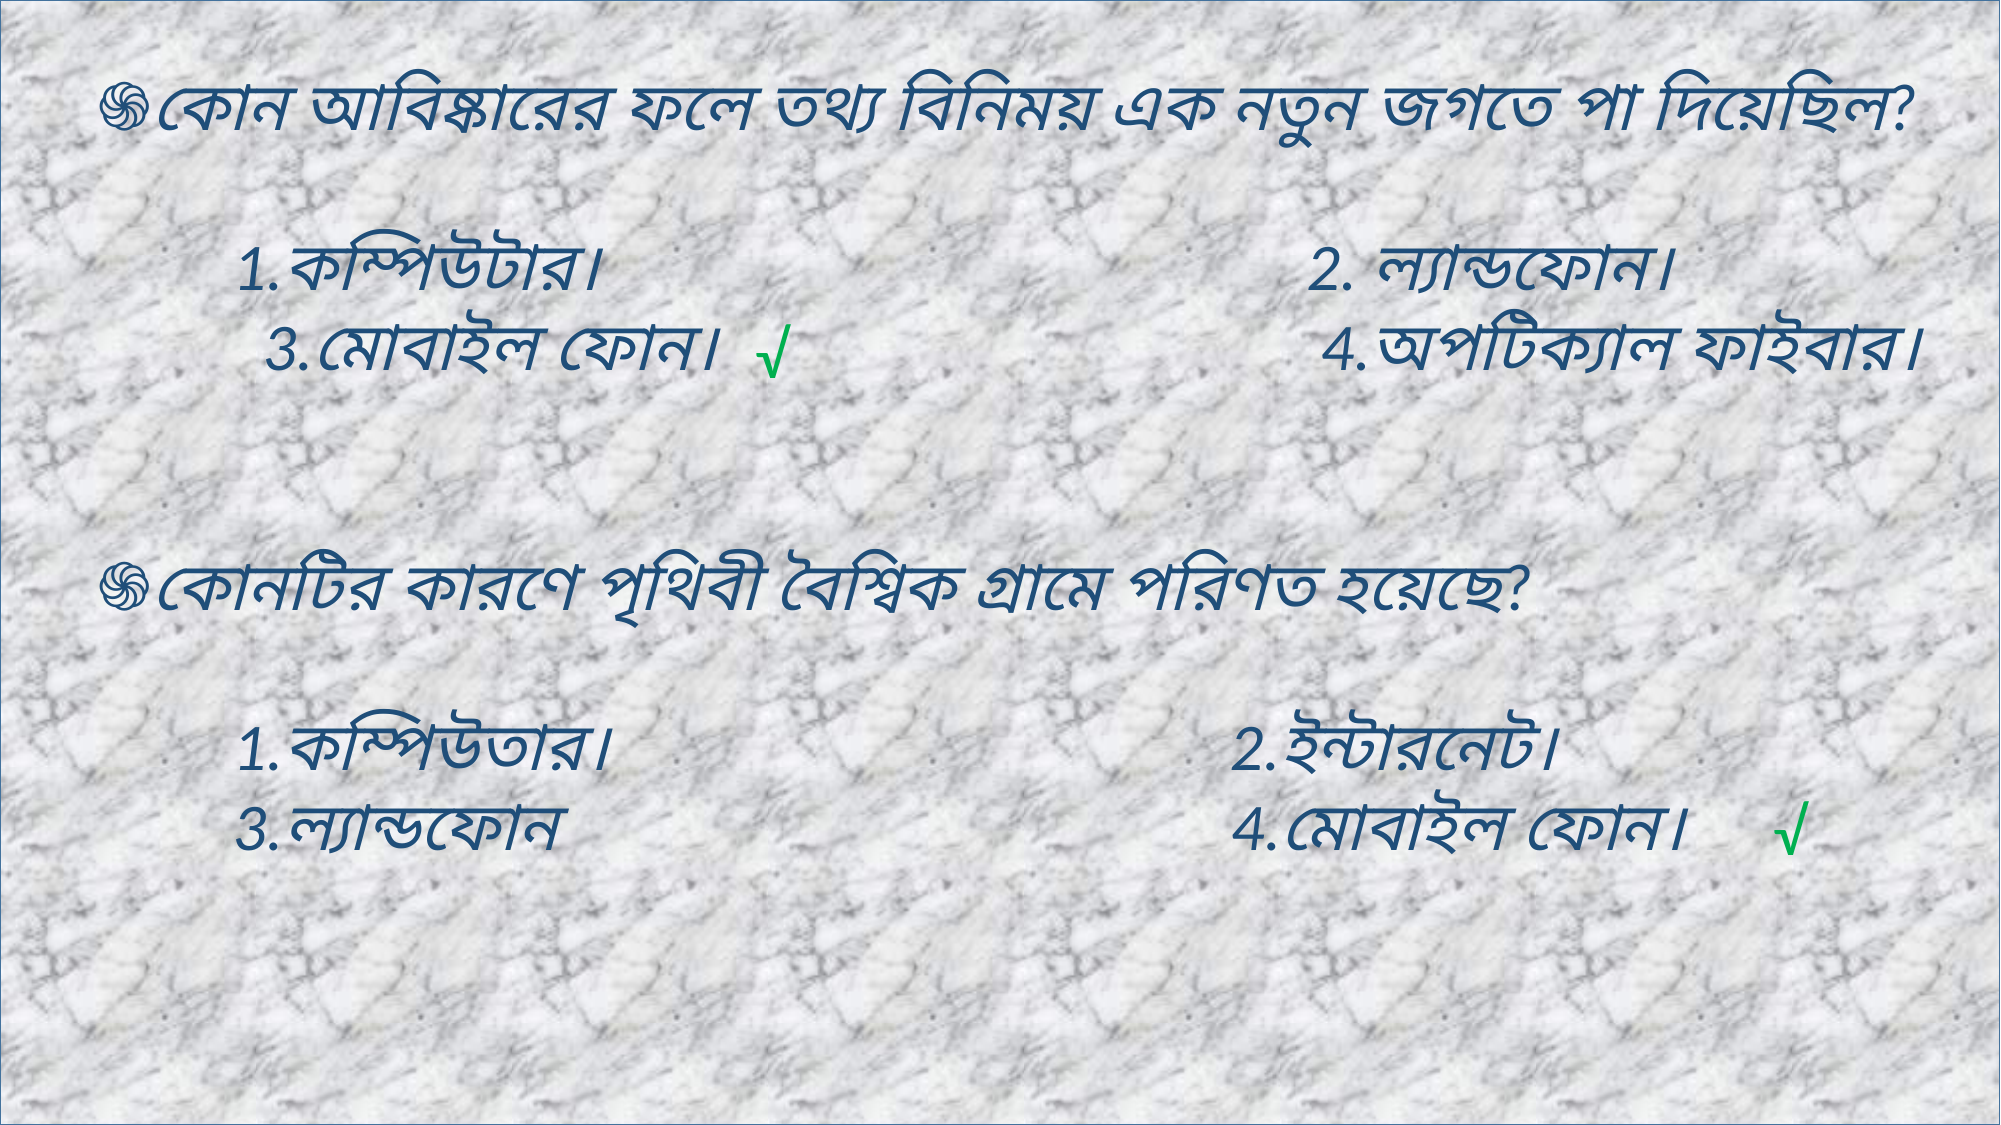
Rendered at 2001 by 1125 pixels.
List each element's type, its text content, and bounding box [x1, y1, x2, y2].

text_box [0, 0, 2000, 1125]
text_box ֍কোন আবিষ্কারের ফলে তথ্য বিনিময় এক নতুন জগতে পা দিয়েছিল? 1.কম্পিউটার। 2. ল্যান্ডফোন। 3.মোবাইল ফোন। 4.অপটিক্যাল ফাইবার। ֍কোনটির কারণে পৃথিবী বৈশ্বিক গ্রামে পরিণত হয়েছে? 1.কম্পিউতার। 2.ইন্টারনেট। 3.ল্যান্ডফোন 4.মোবাইল ফোন। [82, 56, 2000, 872]
text_box √ [740, 304, 866, 400]
text_box √ [1759, 781, 1846, 877]
